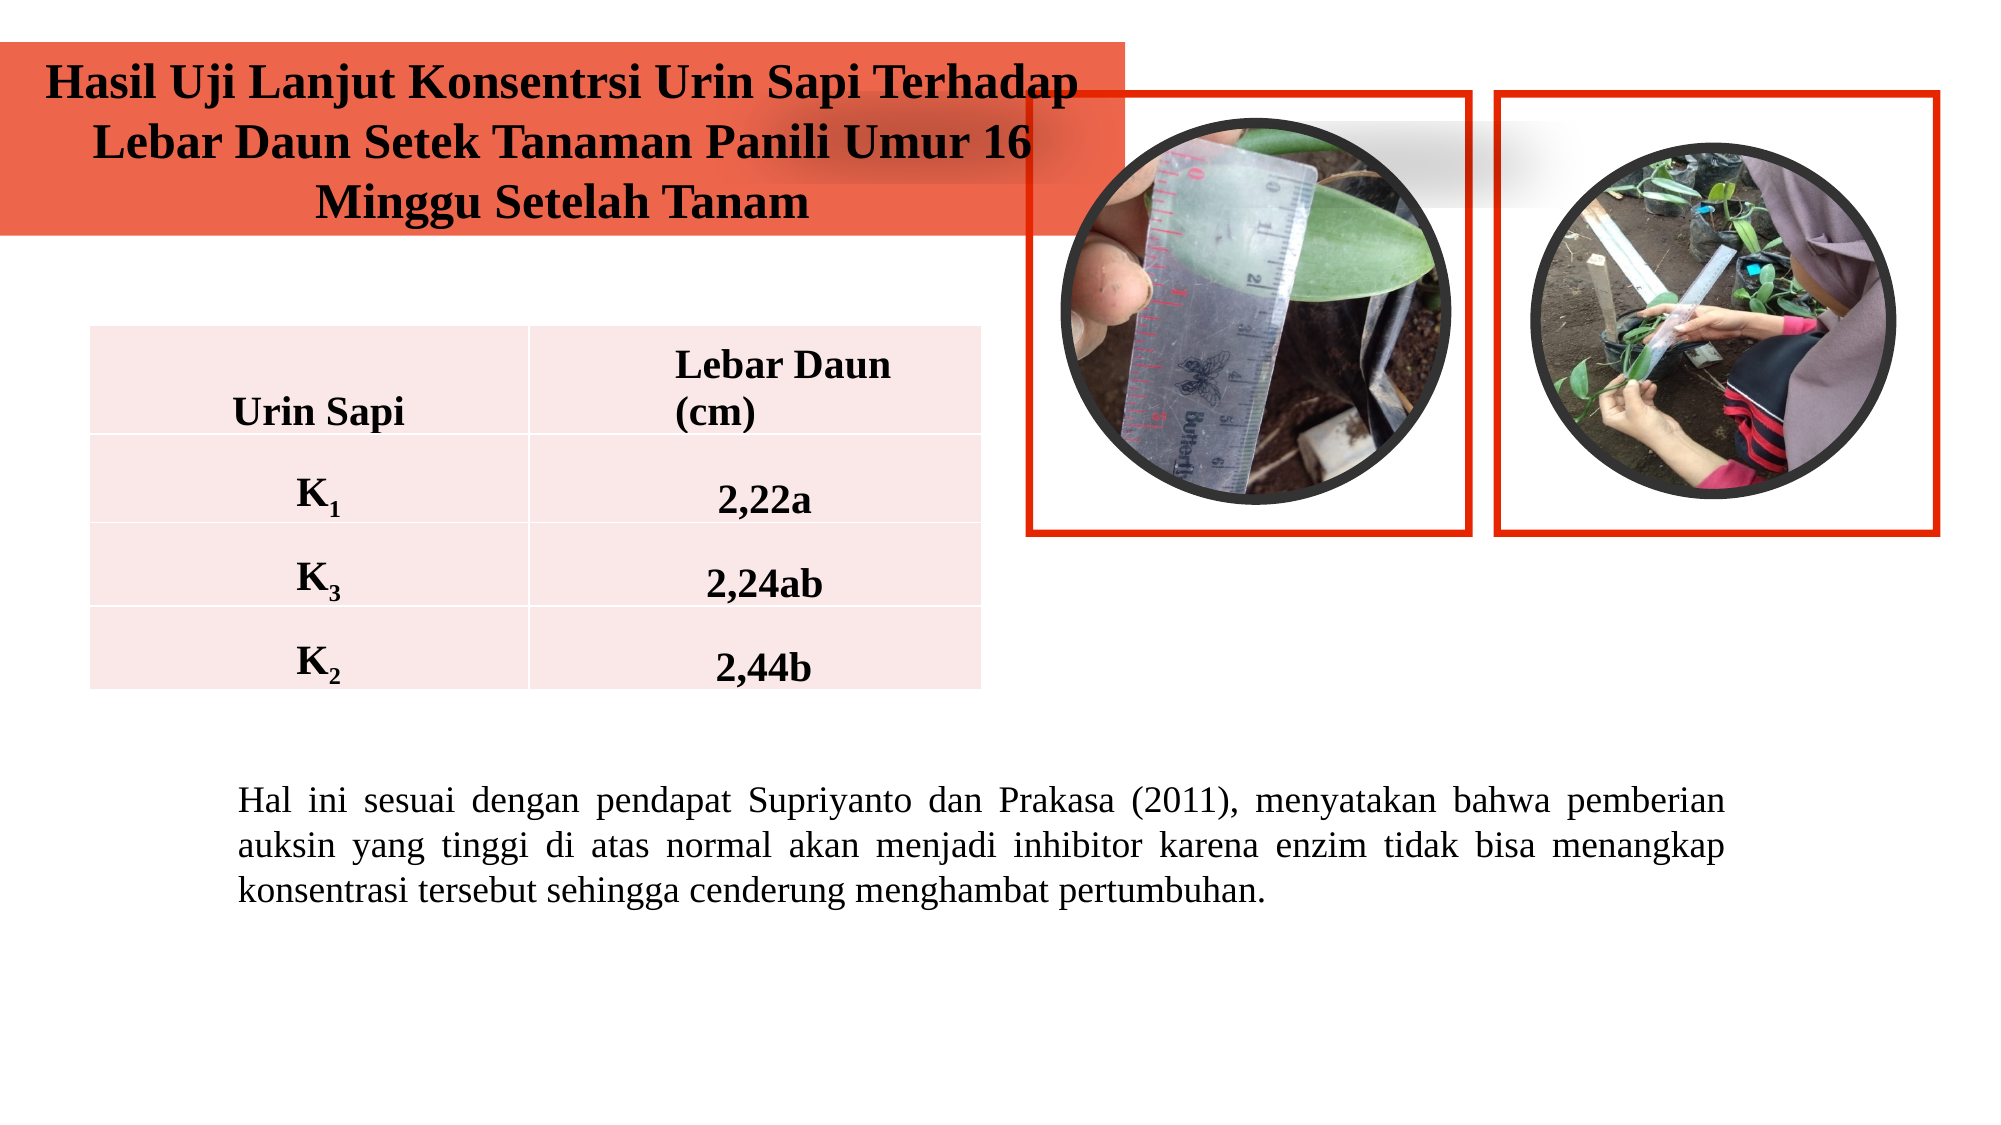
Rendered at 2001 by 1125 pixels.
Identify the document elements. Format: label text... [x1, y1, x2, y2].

table_cell K3 [90, 523, 528, 605]
table_cell 2,44b [530, 607, 981, 689]
table_header Lebar Daun (cm) [530, 326, 981, 433]
text_box Hal ini sesuai dengan pendapat Supriyanto dan Prakasa (2011), menyatakan bahwa pemberian auksin yang tinggi di atas normal akan menjadi inhibitor karena enzim tidak bisa menangkap konsentrasi tersebut sehingga cenderung menghambat pertumbuhan. [87, 767, 1867, 948]
text_box Hasil Uji Lanjut Konsentrsi Urin Sapi Terhadap Lebar Daun Setek Tanaman Panili Umur 16 Minggu Setelah Tanam [0, 41, 1126, 237]
picture [1535, 147, 1892, 495]
picture [1065, 123, 1447, 500]
table_cell 2,22a [530, 435, 981, 522]
table_header Urin Sapi [90, 326, 528, 433]
table_cell K2 [90, 607, 528, 689]
table_cell K1 [90, 435, 528, 522]
table_cell 2,24ab [530, 523, 981, 605]
